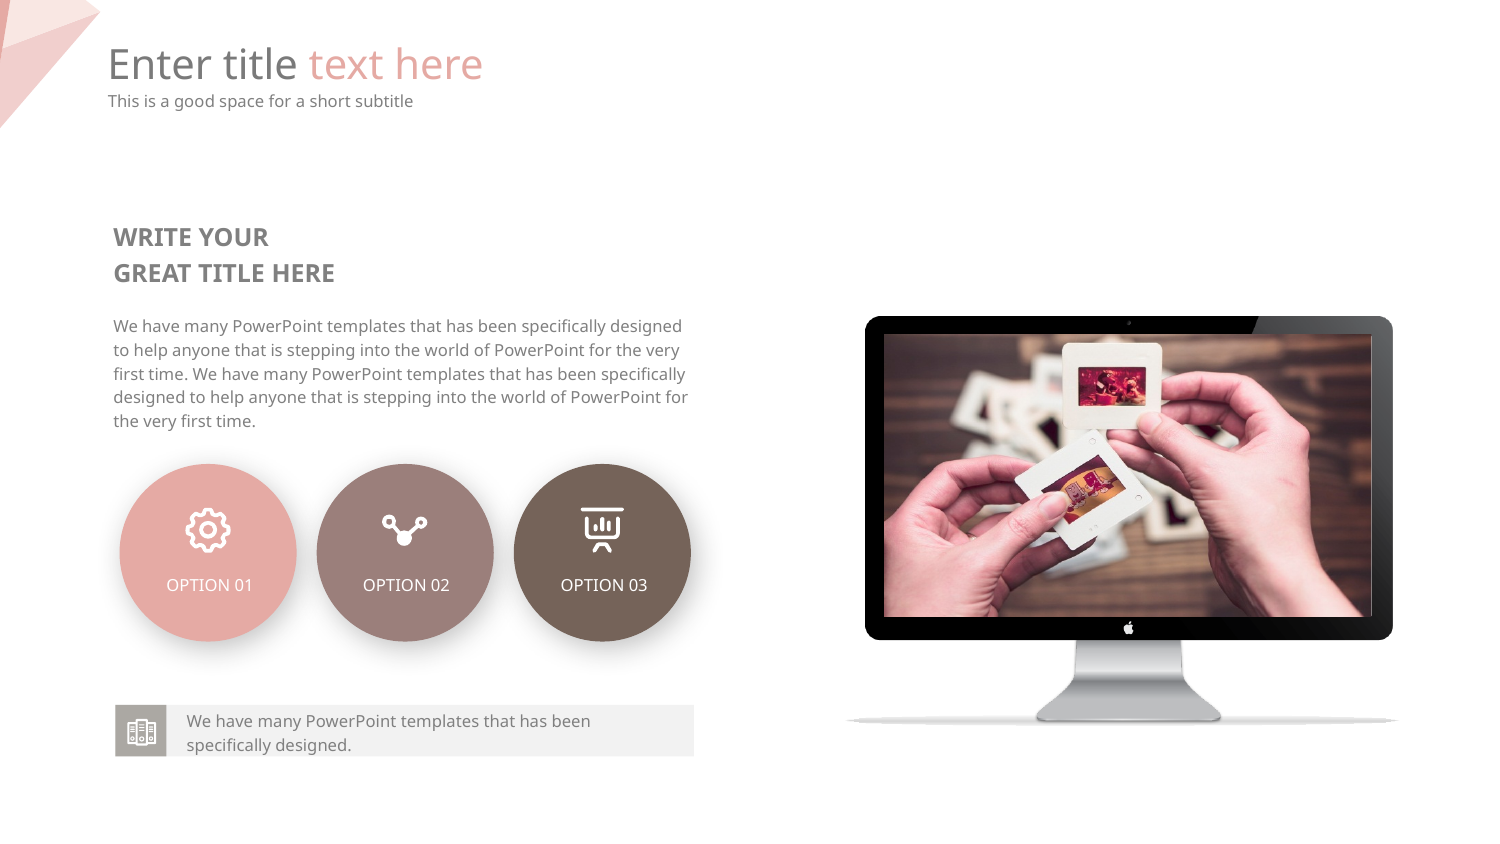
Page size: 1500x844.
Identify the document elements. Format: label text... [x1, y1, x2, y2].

text_box [511, 461, 693, 644]
text_box OPTION 03 [533, 570, 675, 595]
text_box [580, 507, 625, 554]
text_box [117, 461, 299, 644]
text_box [382, 514, 428, 546]
text_box [115, 704, 167, 757]
text_box OPTION 02 [335, 570, 478, 595]
text_box [167, 704, 694, 757]
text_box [185, 507, 231, 553]
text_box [0, 0, 101, 131]
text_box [844, 316, 1400, 726]
text_box OPTION 01 [139, 570, 281, 595]
text_box [314, 461, 496, 644]
text_box We have many PowerPoint templates that has been specifically designed. [186, 706, 657, 755]
text_box [127, 718, 157, 746]
text_box WRITE YOUR GREAT TITLE HERE We have many PowerPoint templates that has been specifically designed to help anyone that is stepping into the world of PowerPoint for the very first time. We have many PowerPoint templates that has been specifically designed to help anyone that is stepping into the world of PowerPoint for the very first time. [113, 215, 690, 432]
text_box Enter title text here [104, 30, 499, 95]
text_box This is a good space for a short subtitle [104, 83, 430, 119]
